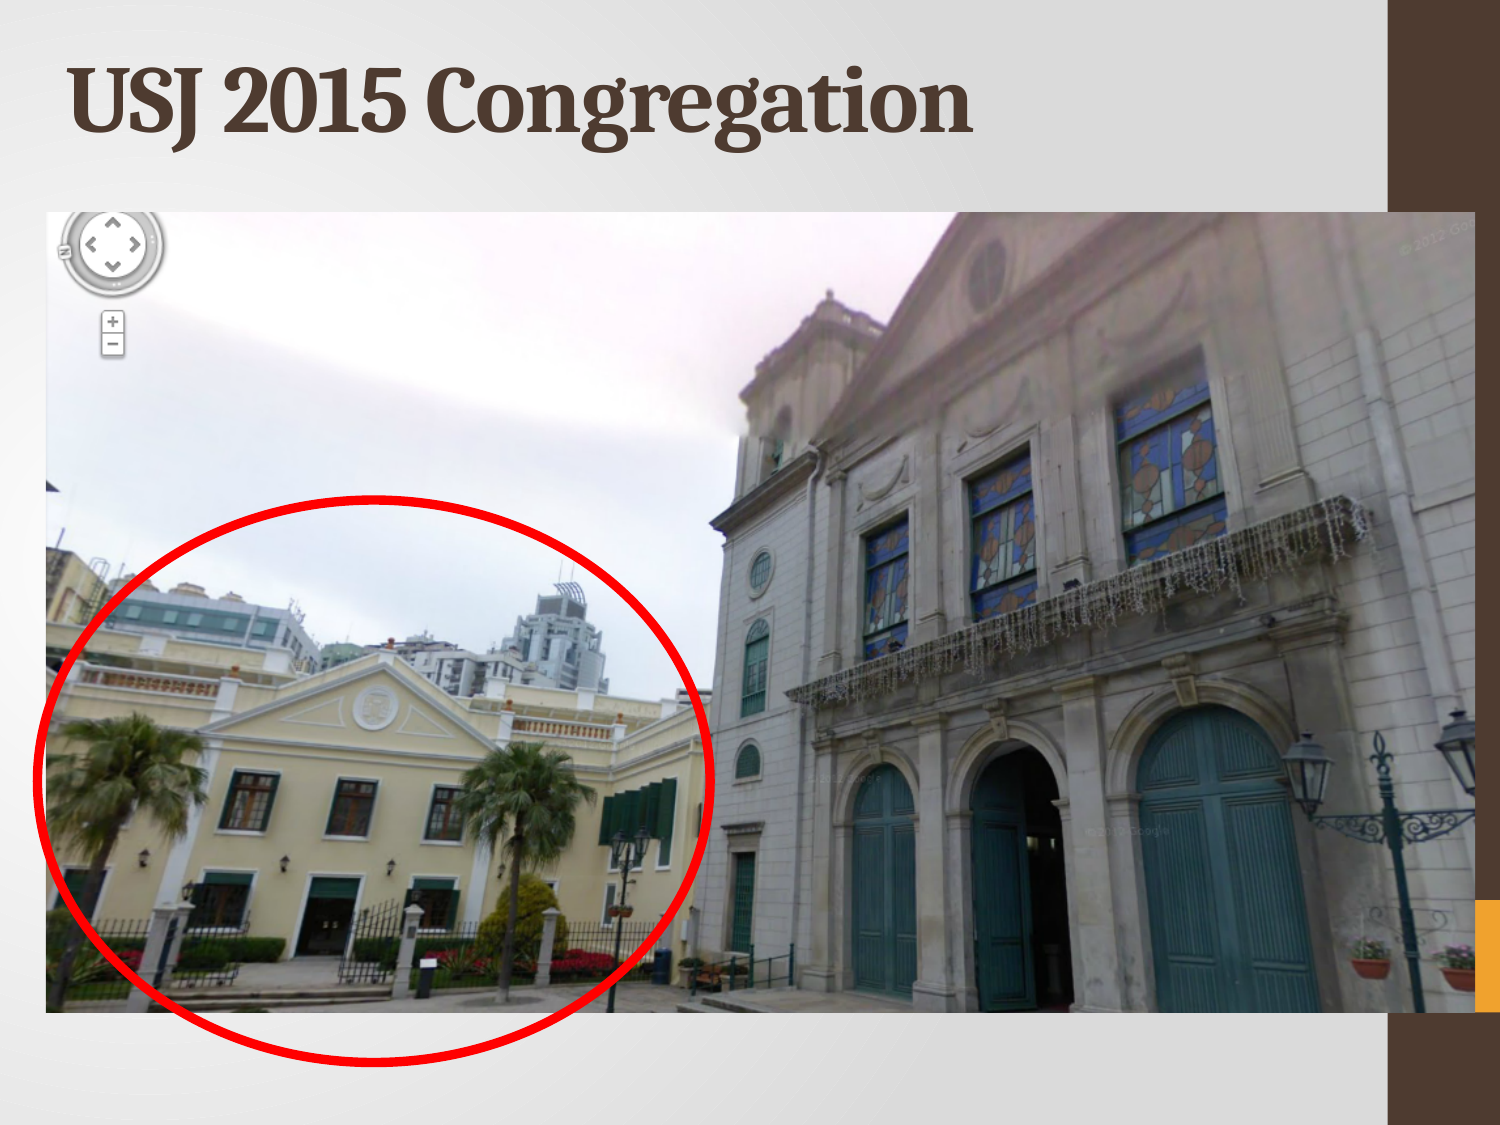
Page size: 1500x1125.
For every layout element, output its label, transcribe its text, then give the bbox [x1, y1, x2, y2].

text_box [36, 211, 1476, 1063]
title USJ 2015 Congregation [50, 0, 1300, 188]
